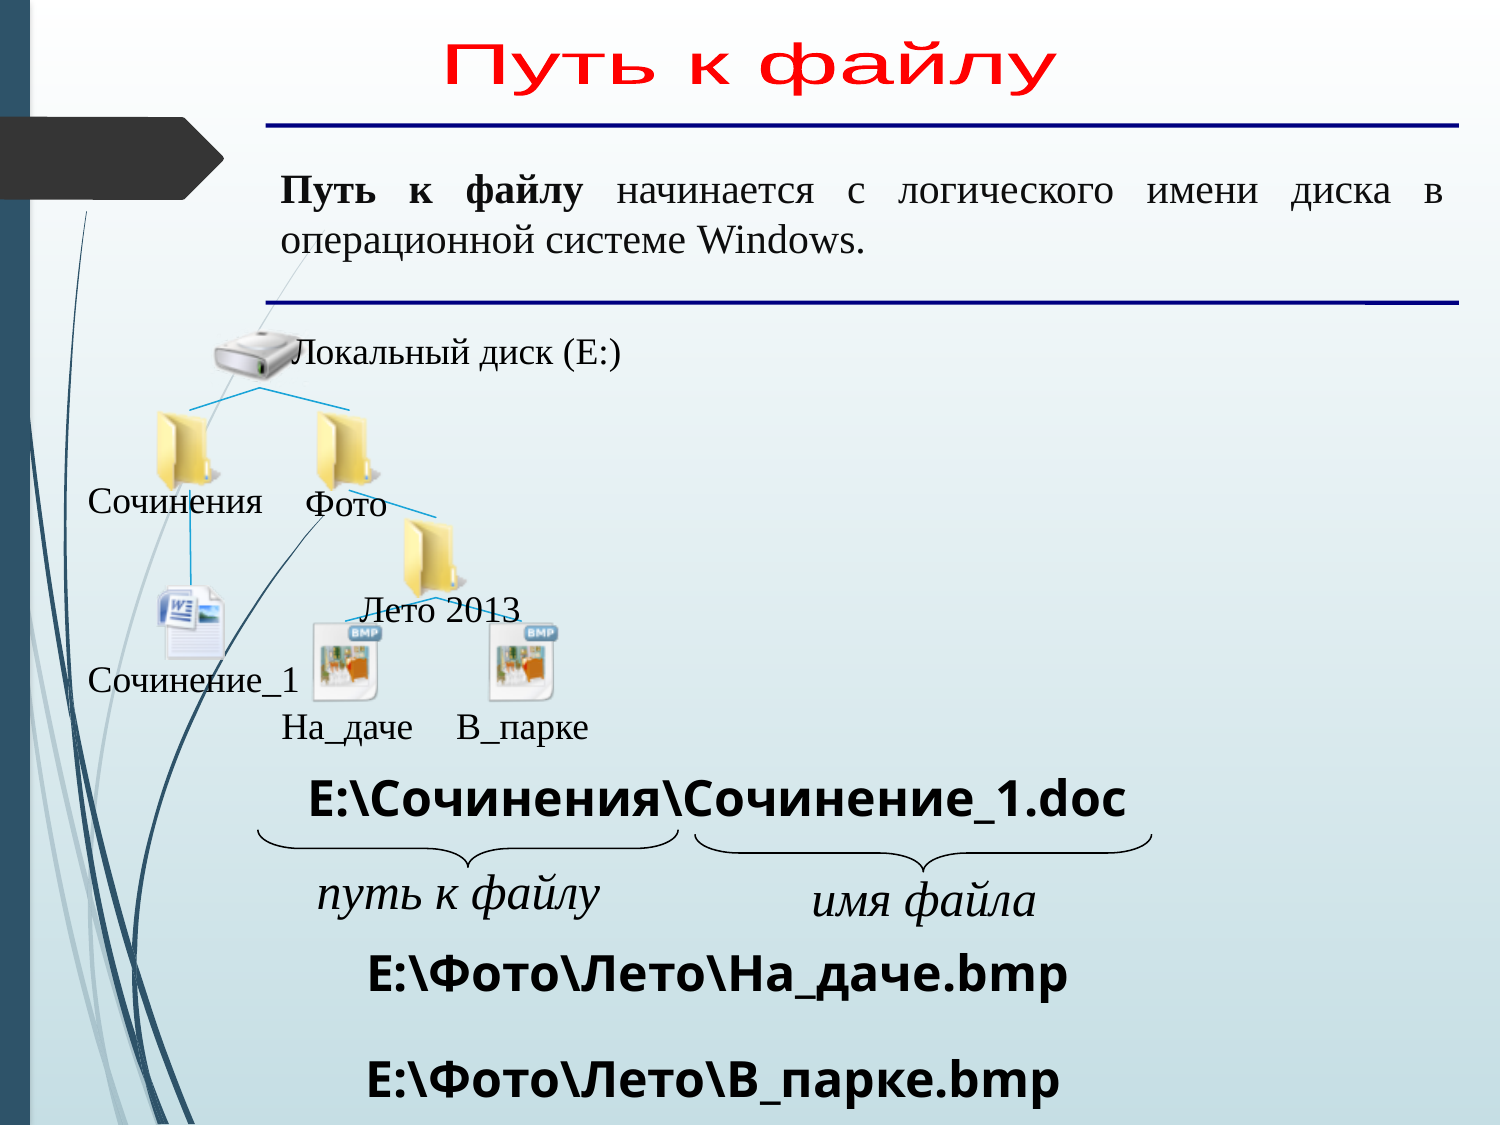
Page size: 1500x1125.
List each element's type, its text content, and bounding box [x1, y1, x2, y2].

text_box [272, 620, 422, 751]
text_box путь к файлу [301, 852, 616, 927]
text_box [210, 319, 621, 388]
text_box Е:\Фото\Лето\В_парке.bmp [350, 1039, 1077, 1115]
text_box Е:\Сочинения\Сочинение_1.doc [292, 758, 1142, 834]
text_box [293, 409, 399, 528]
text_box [352, 517, 528, 633]
text_box имя файла [796, 859, 1053, 935]
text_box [447, 620, 598, 751]
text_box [292, 397, 316, 410]
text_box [82, 585, 305, 704]
text_box [694, 834, 1152, 859]
text_box Путь к файлу начинается с логического имени диска в операционной системе Windows. [265, 154, 1459, 269]
text_box [257, 829, 679, 852]
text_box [213, 397, 237, 409]
text_box Е:\Фото\Лето\На_даче.bmp [351, 934, 1084, 1010]
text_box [80, 409, 270, 525]
